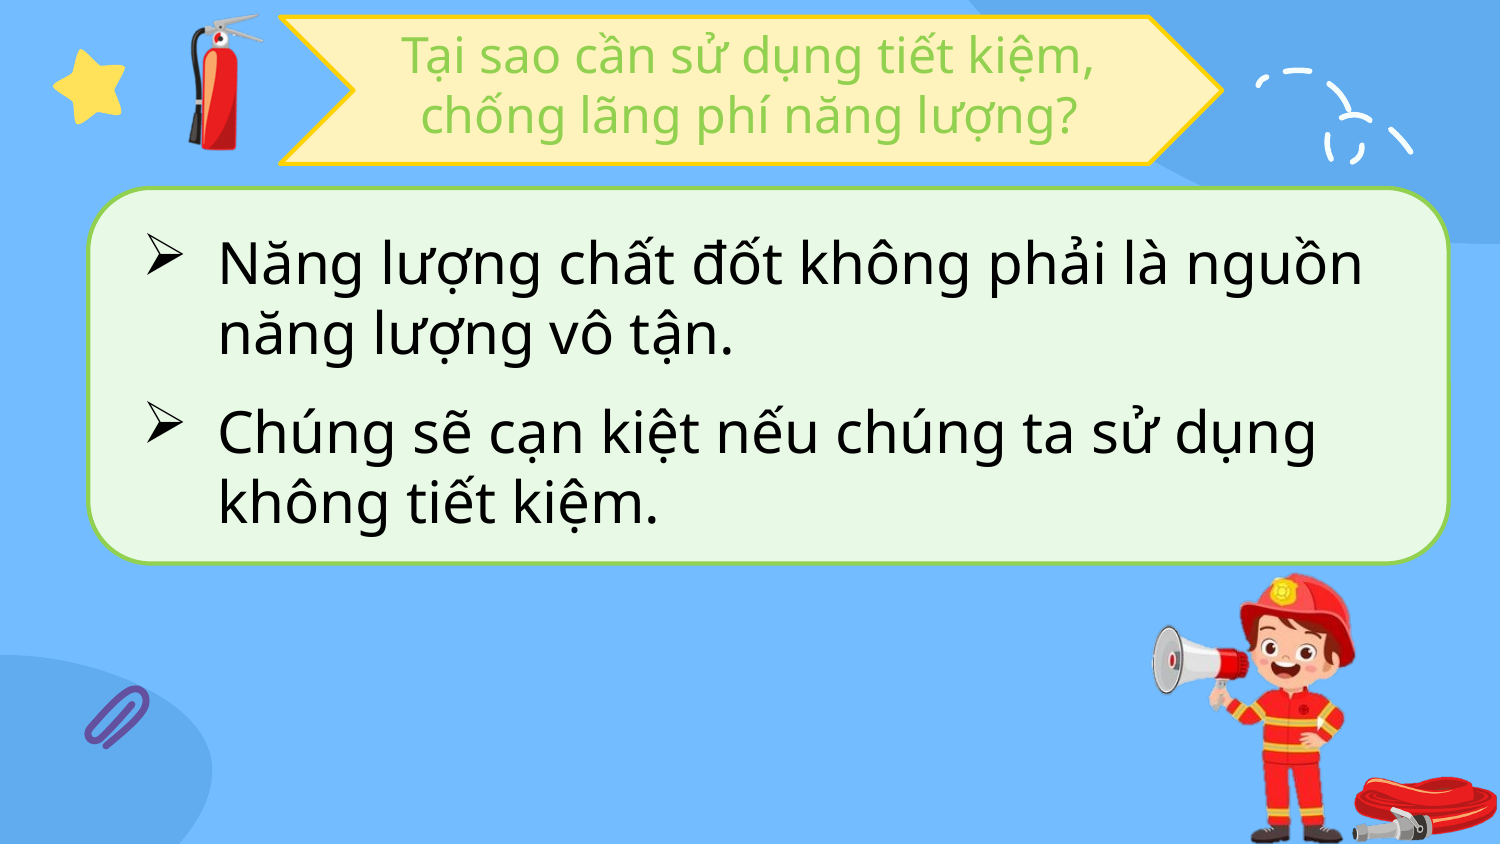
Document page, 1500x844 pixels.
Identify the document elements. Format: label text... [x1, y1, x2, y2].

text_box Tại sao cần sử dụng tiết kiệm, chống lãng phí năng lượng? [386, 16, 1112, 152]
text_box Năng lượng chất đốt không phải là nguồn năng lượng vô tận. [127, 218, 1441, 374]
text_box [86, 185, 1451, 566]
picture [1147, 562, 1500, 844]
text_box [303, 14, 1225, 166]
picture [111, 0, 330, 187]
text_box Chúng sẽ cạn kiệt nếu chúng ta sử dụng không tiết kiệm. [127, 387, 1441, 543]
